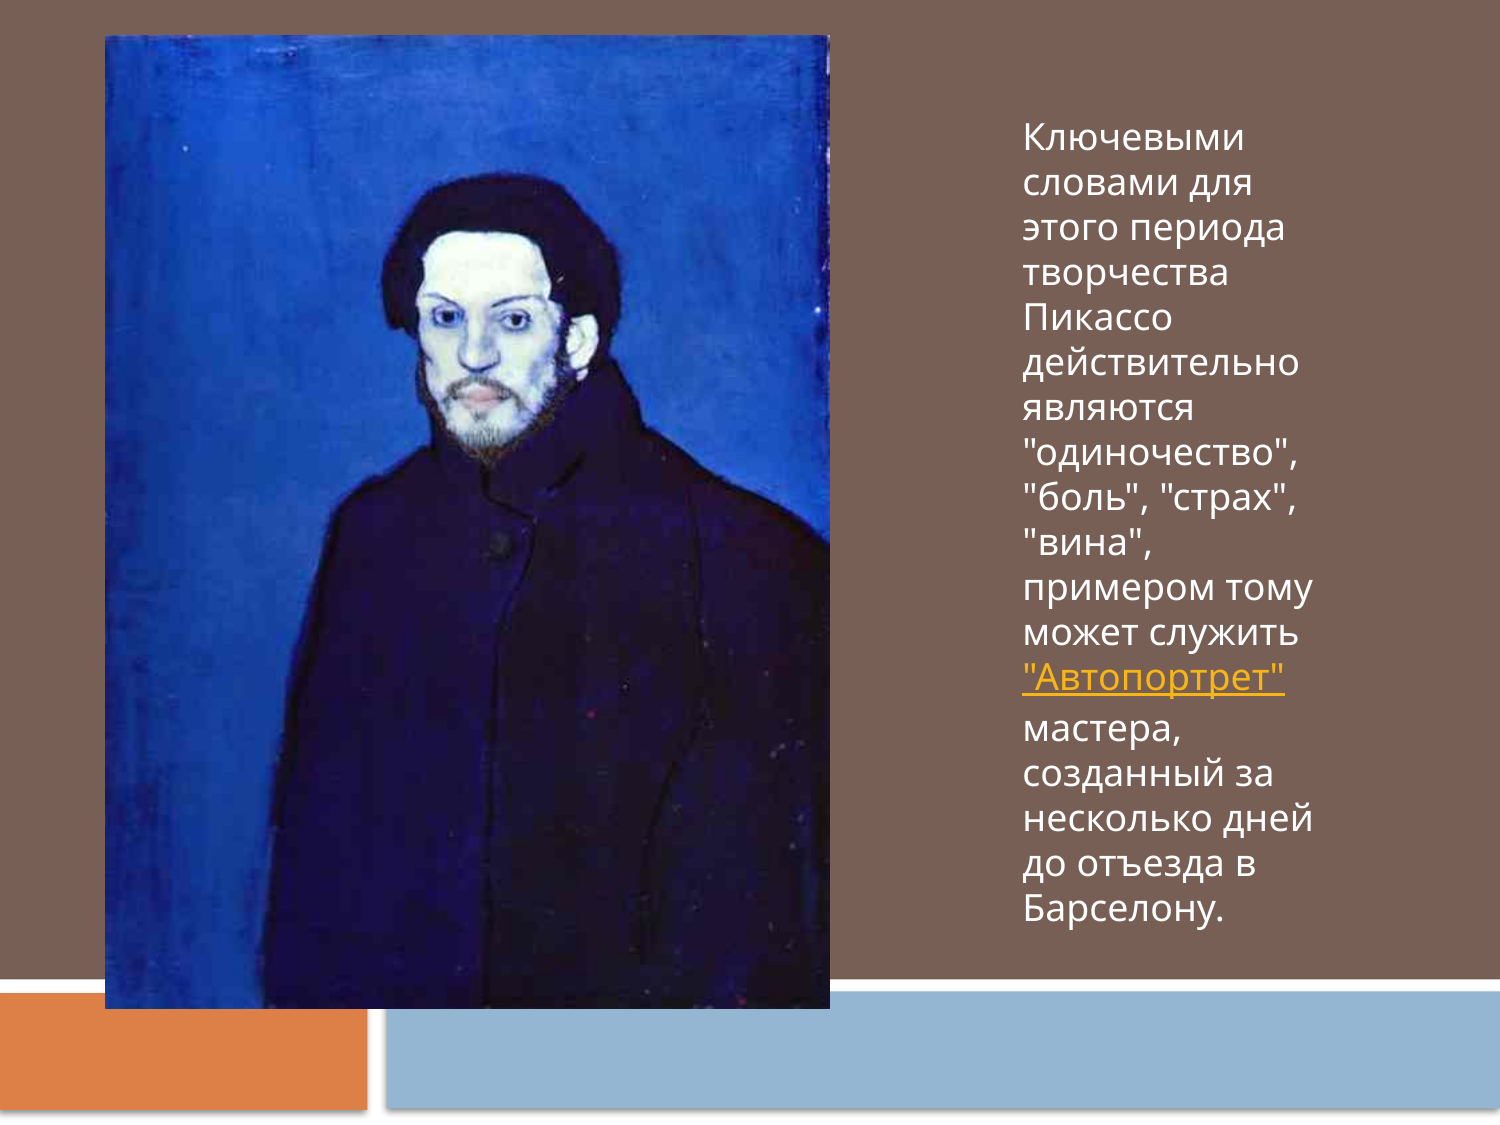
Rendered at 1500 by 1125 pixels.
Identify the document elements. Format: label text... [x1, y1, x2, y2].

text_box Ключевыми словами для этого периода творчества Пикассо действительно являются "одиночество", "боль", "страх", "вина", примером тому может служить "Автопортрет" мастера, созданный за несколько дней до отъезда в Барселону. [1007, 105, 1360, 937]
picture [105, 34, 830, 1010]
